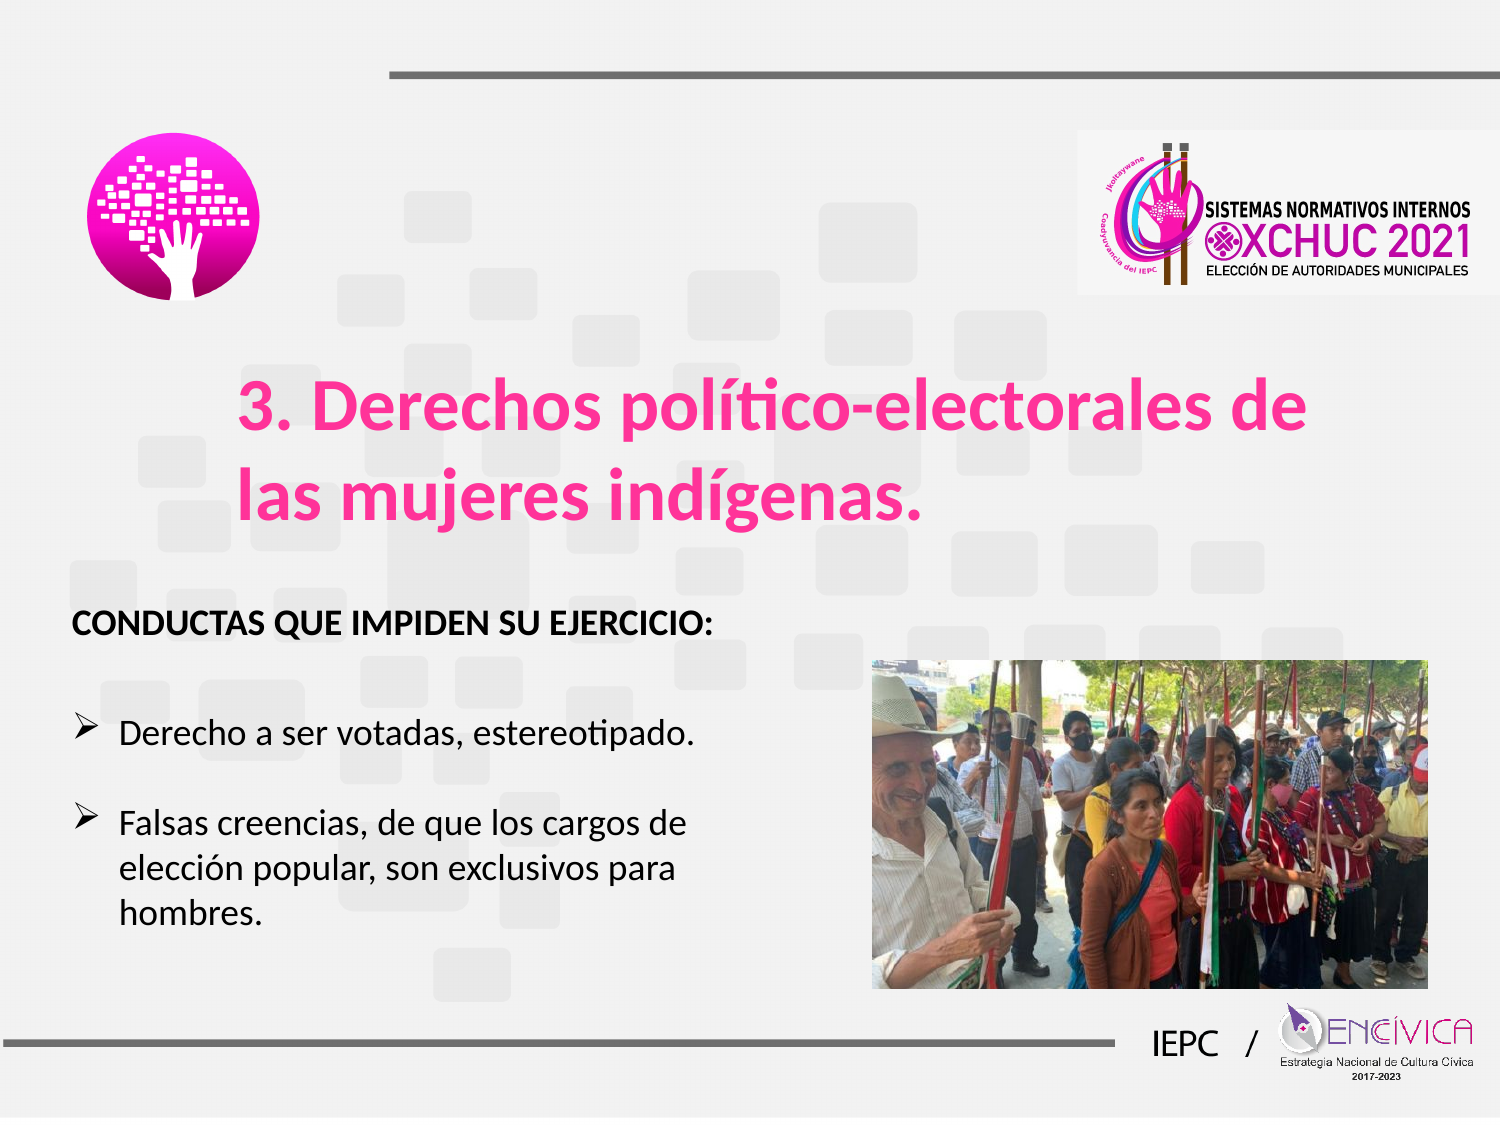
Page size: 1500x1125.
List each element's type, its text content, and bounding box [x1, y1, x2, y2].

text_box Derecho a ser votadas, estereotipado. Falsas creencias, de que los cargos de elección popular, son exclusivos para hombres. [57, 700, 818, 941]
text_box CONDUCTAS QUE IMPIDEN SU EJERCICIO: [57, 590, 1044, 650]
picture [0, 0, 1500, 1125]
text_box 3. Derechos político-electorales de las mujeres indígenas. [222, 348, 1359, 544]
